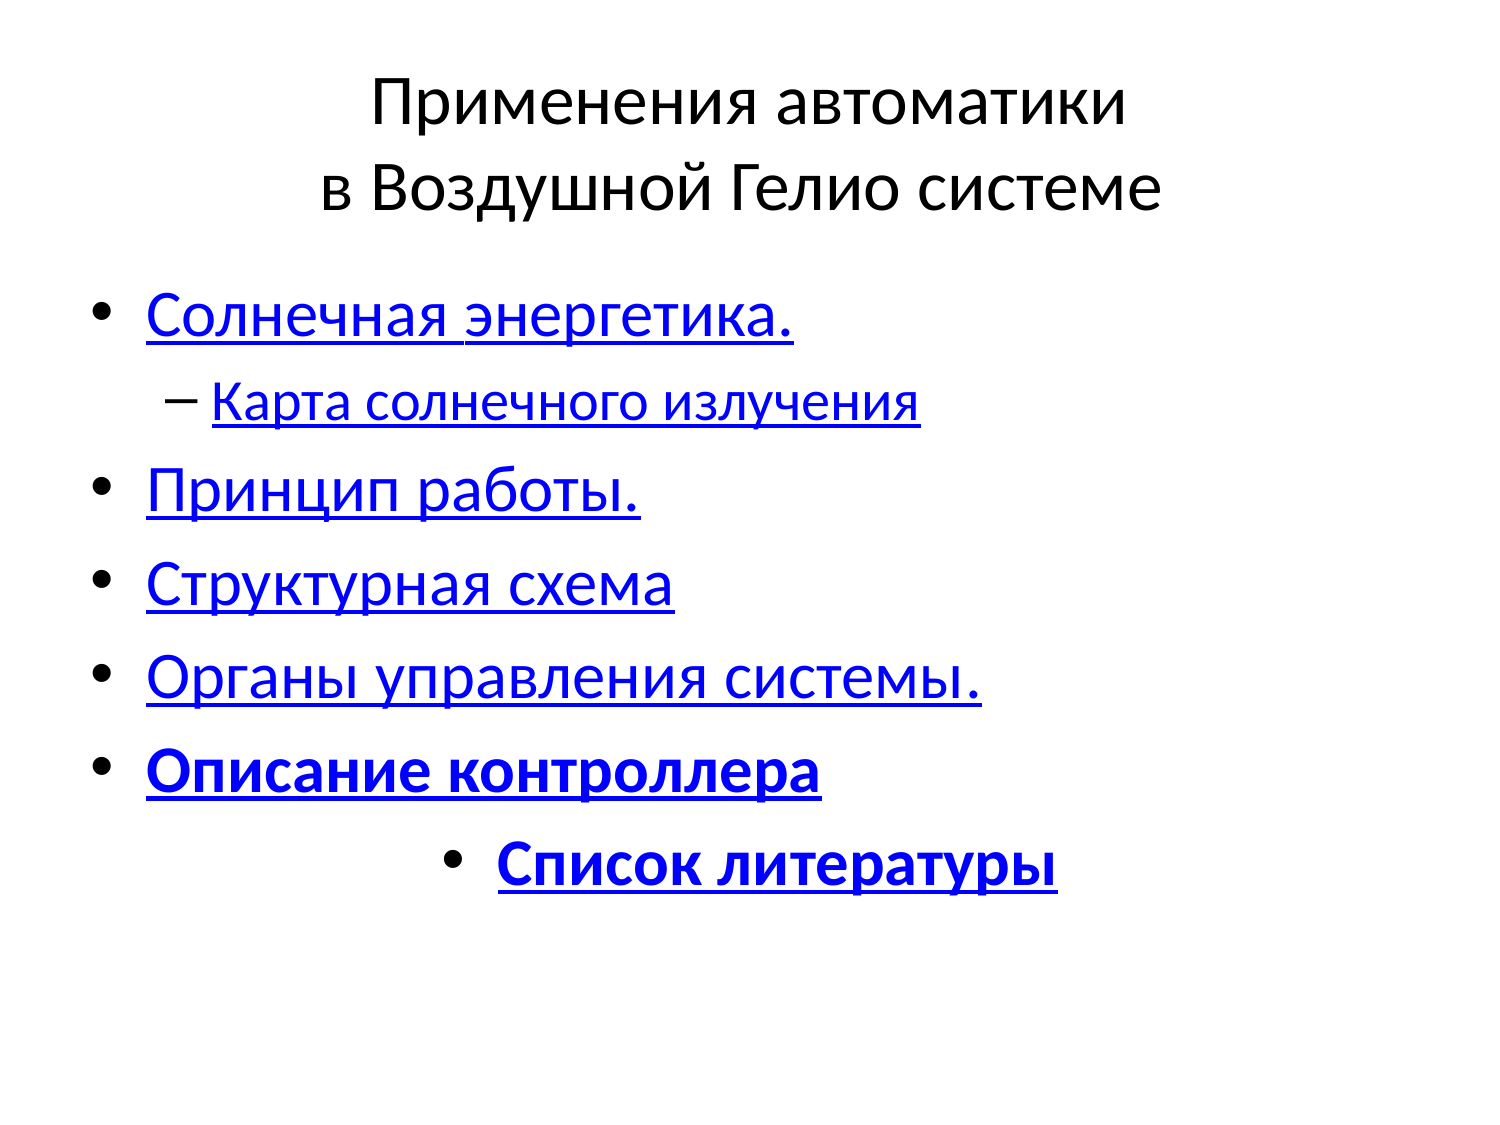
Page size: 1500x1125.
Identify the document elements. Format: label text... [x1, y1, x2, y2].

title Применения автоматики в Воздушной Гелио системе [75, 45, 1425, 233]
list Солнечная энергетика. Карта солнечного излучения Принцип работы. Структурная схема Органы управления системы. Описание контроллера Список литературы [75, 262, 1425, 1005]
